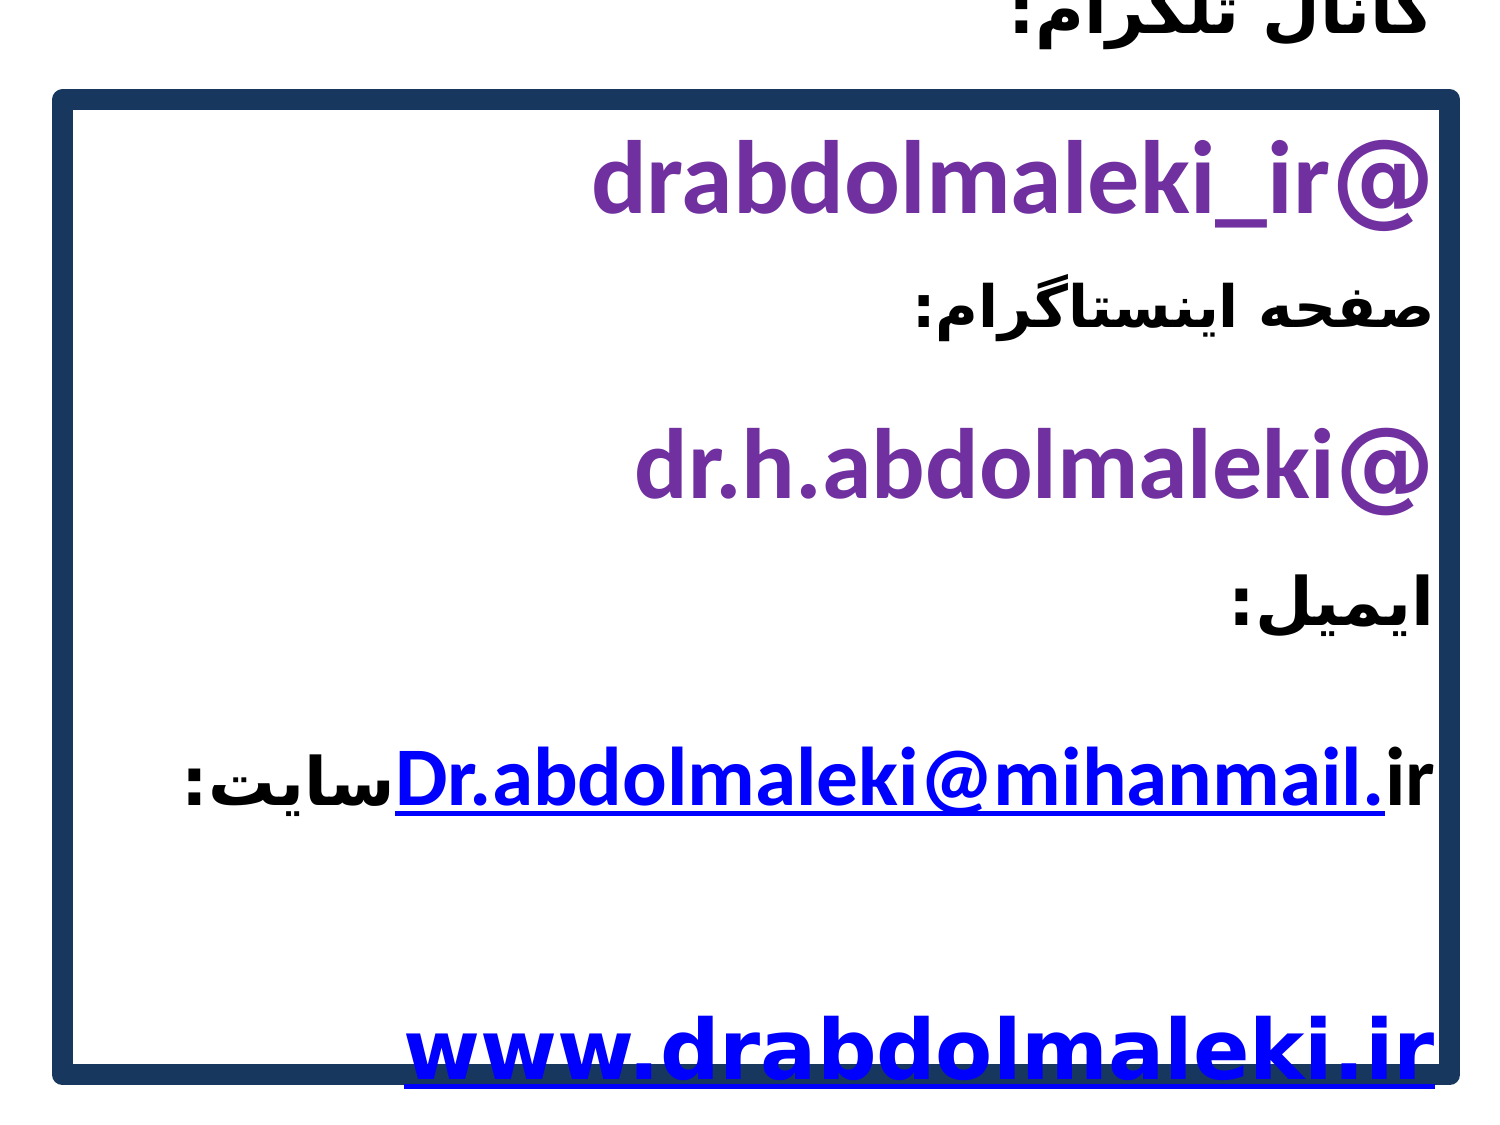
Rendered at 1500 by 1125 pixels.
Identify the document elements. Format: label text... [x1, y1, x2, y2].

text_box ارتباط با اینجانب: کانال تلگرام: @drabdolmaleki_ir صفحه اینستاگرام: @dr.h.abdolmaleki ایمیل: Dr.abdolmaleki@mihanmail.ir سایت: www.drabdolmaleki.ir همراه: 09123958577 [60, 98, 1452, 1077]
